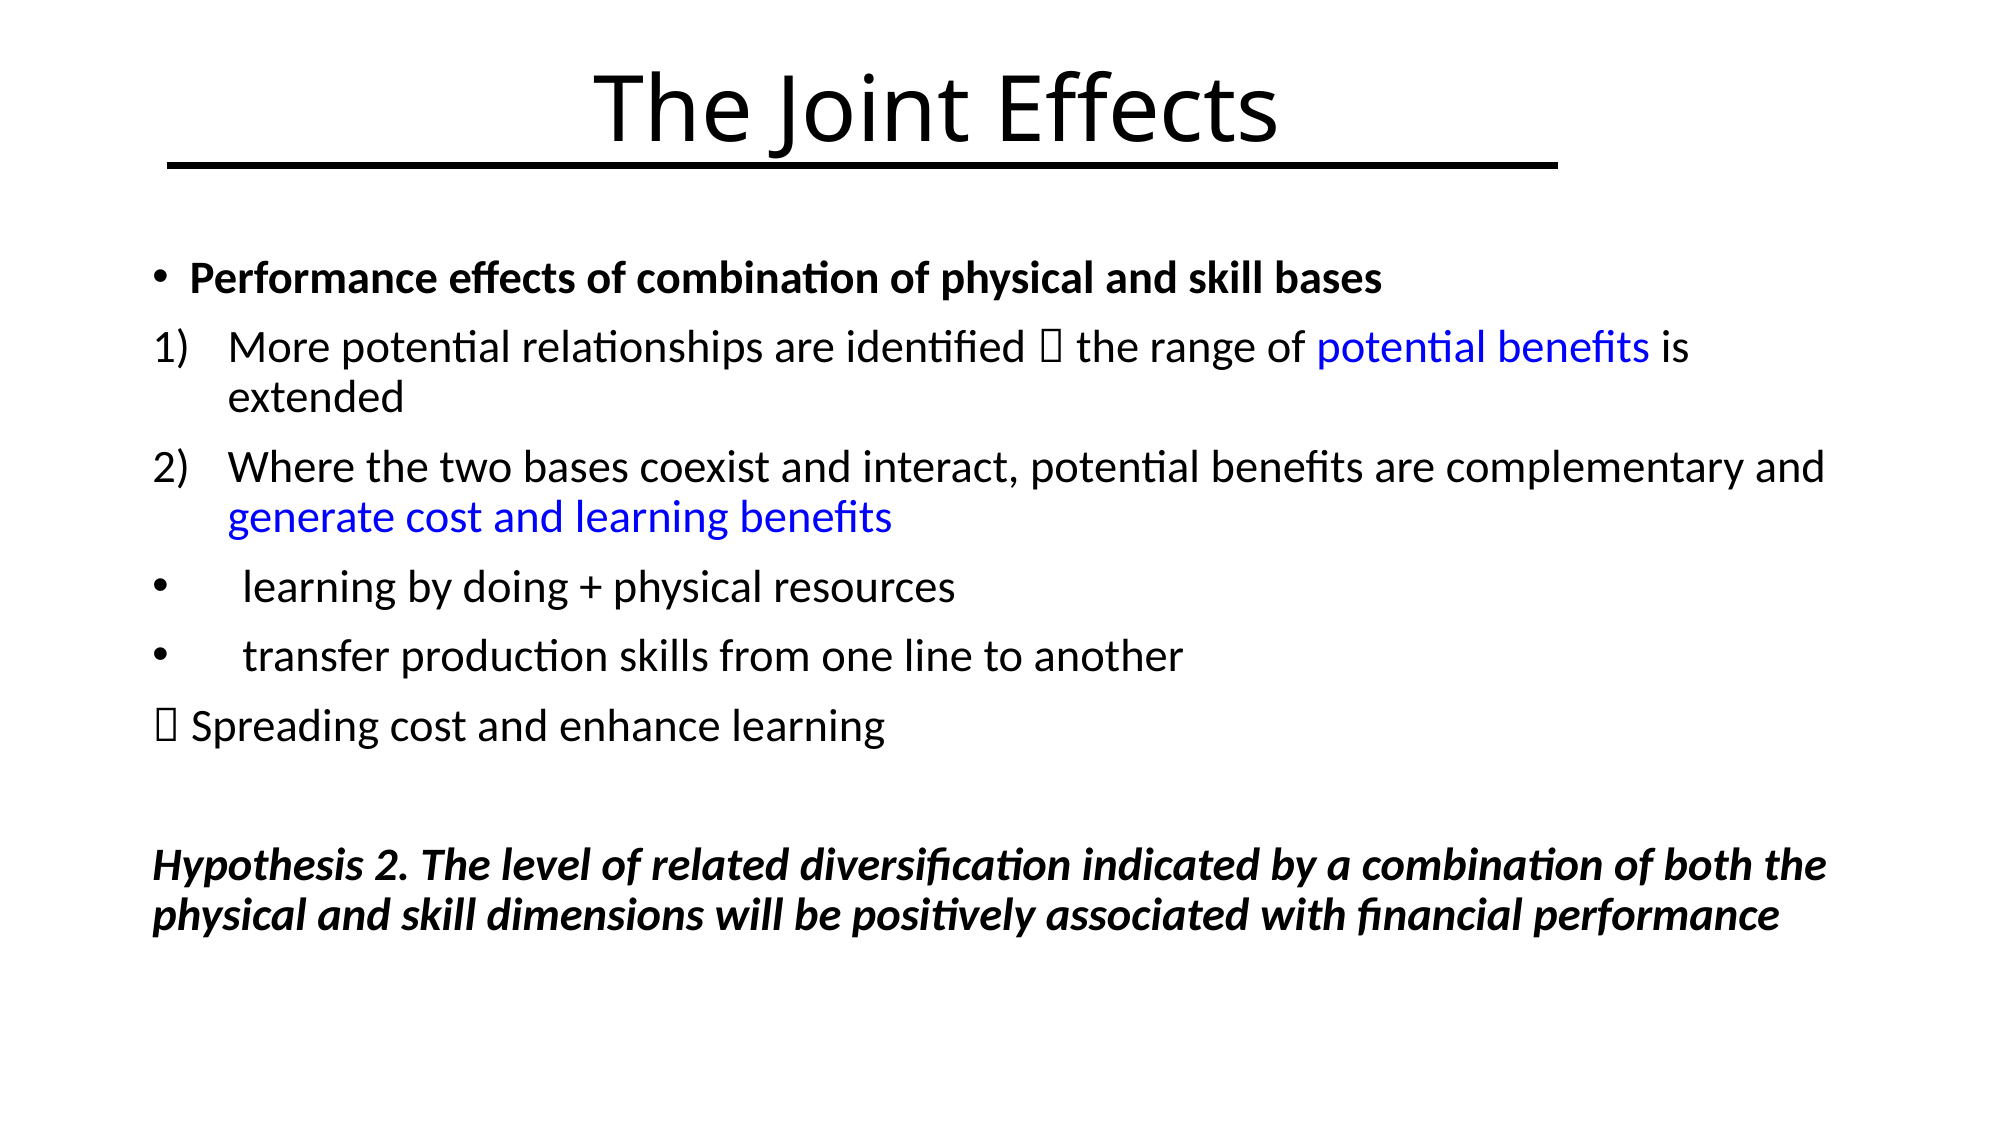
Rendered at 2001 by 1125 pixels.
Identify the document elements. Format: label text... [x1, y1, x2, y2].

title The Joint Effects [0, 3, 1725, 221]
list Performance effects of combination of physical and skill bases More potential relationships are identified  the range of potential benefits is extended Where the two bases coexist and interact, potential benefits are complementary and generate cost and learning benefits learning by doing + physical resources transfer production skills from one line to another  Spreading cost and enhance learning Hypothesis 2. The level of related diversification indicated by a combination of both the physical and skill dimensions will be positively associated with financial performance [137, 245, 1863, 960]
